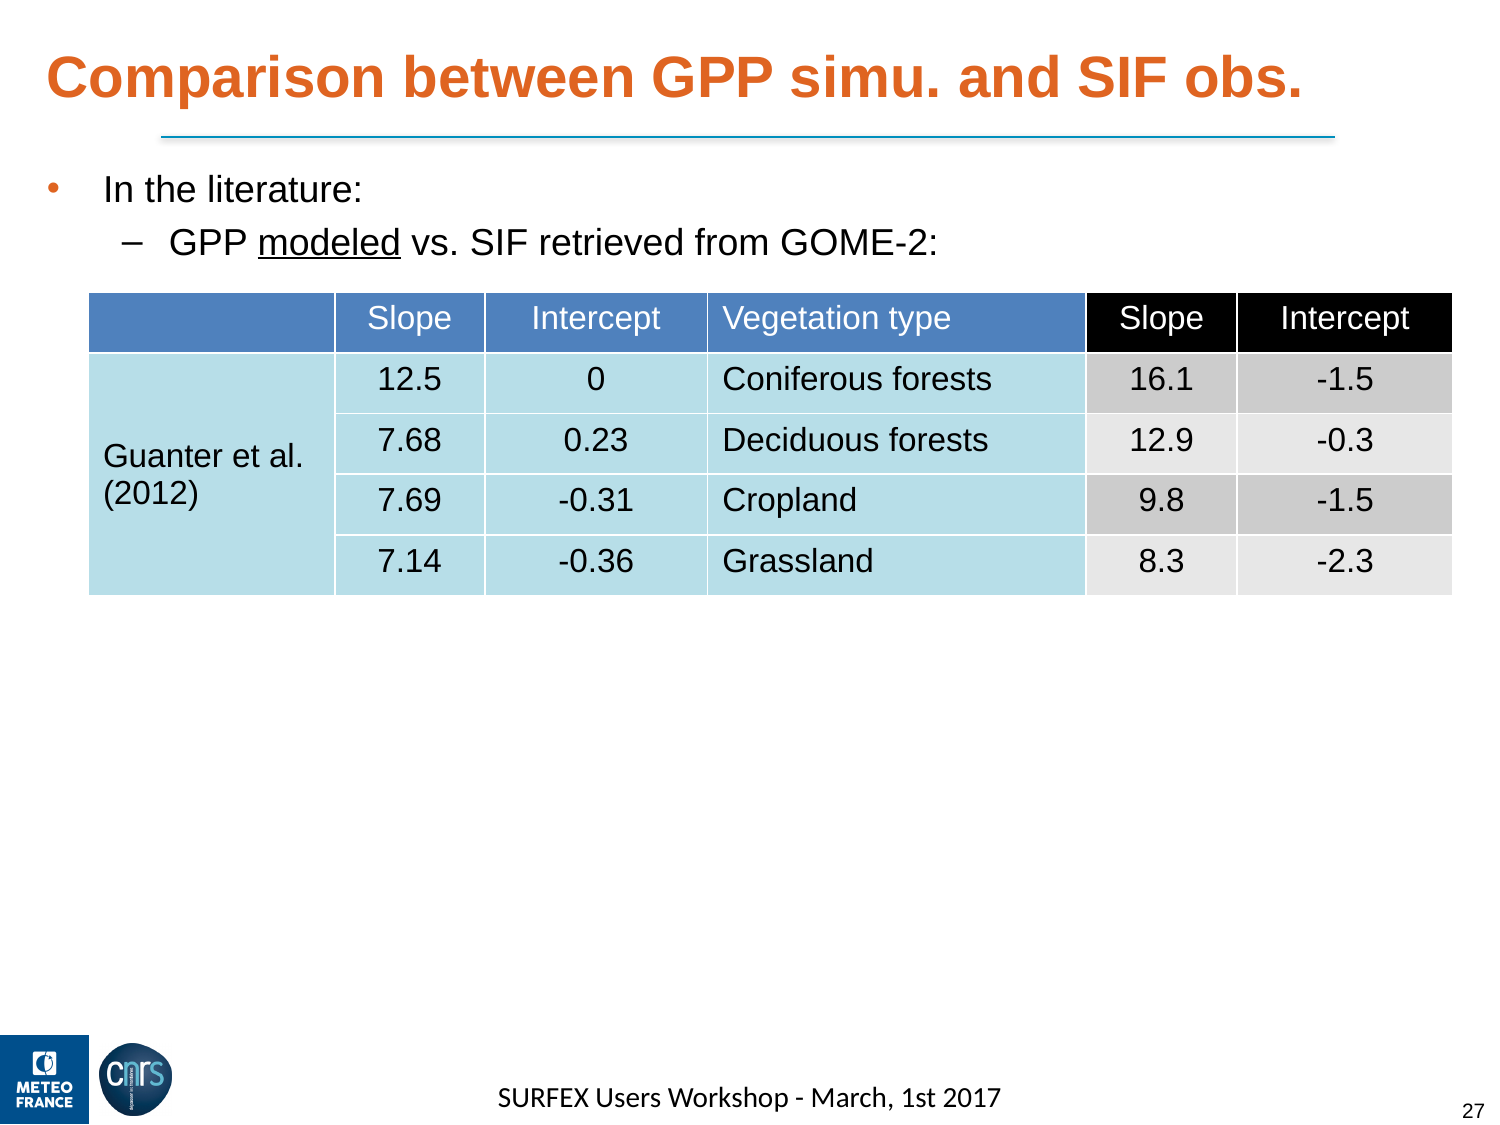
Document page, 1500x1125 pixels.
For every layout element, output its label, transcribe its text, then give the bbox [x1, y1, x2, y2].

table_cell -0.31 [486, 475, 707, 534]
table_cell 16.1 [1087, 354, 1236, 413]
table_cell Guanter et al. (2012) [89, 354, 334, 595]
table_header Slope [1087, 293, 1236, 352]
table_cell -0.3 [1238, 414, 1452, 473]
table_cell 0.23 [486, 414, 707, 473]
table_cell Cropland [708, 475, 1085, 534]
table_header Slope [336, 293, 484, 352]
table_cell -1.5 [1238, 354, 1452, 413]
table_cell Grassland [708, 536, 1085, 595]
picture [0, 1035, 89, 1070]
table_cell 12.5 [336, 354, 484, 413]
table_cell 8.3 [1087, 536, 1236, 595]
table_header Vegetation type [708, 293, 1085, 352]
title Comparison between GPP simu. and SIF obs. [31, 17, 1464, 131]
table_cell -2.3 [1238, 536, 1452, 595]
table_cell 7.14 [336, 536, 484, 595]
table_header Intercept [1238, 293, 1452, 352]
table_cell 9.8 [1087, 475, 1236, 534]
list In the literature: GPP modeled vs. SIF retrieved from GOME-2: [31, 157, 1464, 1020]
picture [99, 1043, 172, 1070]
table_cell -0.36 [486, 536, 707, 595]
table_cell -1.5 [1238, 475, 1452, 534]
table_cell Deciduous forests [708, 414, 1085, 473]
table_cell 12.9 [1087, 414, 1236, 473]
table_cell 7.68 [336, 414, 484, 473]
table_header [89, 293, 334, 352]
footer SURFEX Users Workshop - March, 1st 2017 [0, 1070, 1500, 1122]
table_cell 0 [486, 354, 707, 413]
table_cell 7.69 [336, 475, 484, 534]
table_cell Coniferous forests [708, 354, 1085, 413]
table_header Intercept [486, 293, 707, 352]
